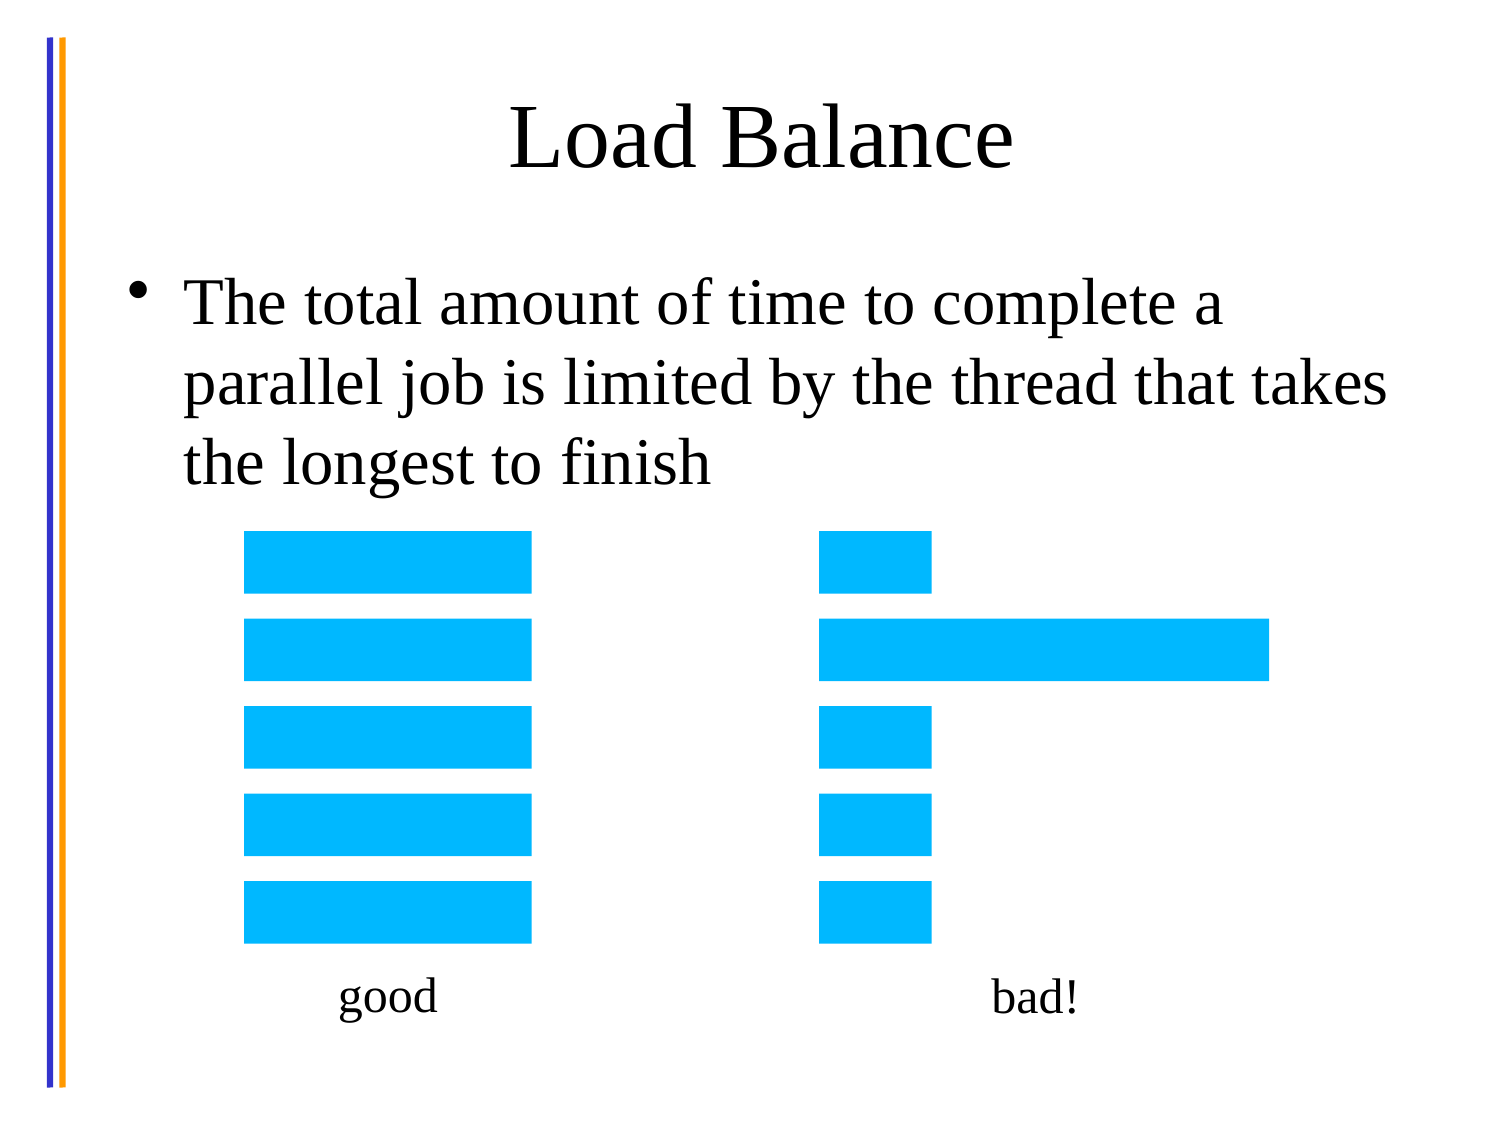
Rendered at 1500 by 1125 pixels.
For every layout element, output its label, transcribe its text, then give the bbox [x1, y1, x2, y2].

text_box [819, 531, 932, 594]
text_box [819, 881, 932, 944]
text_box [819, 793, 932, 857]
text_box [244, 793, 532, 857]
text_box [244, 881, 532, 944]
text_box [244, 618, 532, 682]
text_box bad! [976, 956, 1096, 1031]
text_box [819, 618, 1270, 682]
text_box [244, 531, 532, 594]
text_box [244, 706, 532, 769]
list The total amount of time to complete a parallel job is limited by the thread that takes the longest to finish [112, 249, 1413, 1000]
title Load Balance [112, 37, 1413, 225]
text_box good [323, 955, 453, 1031]
text_box [819, 706, 932, 769]
